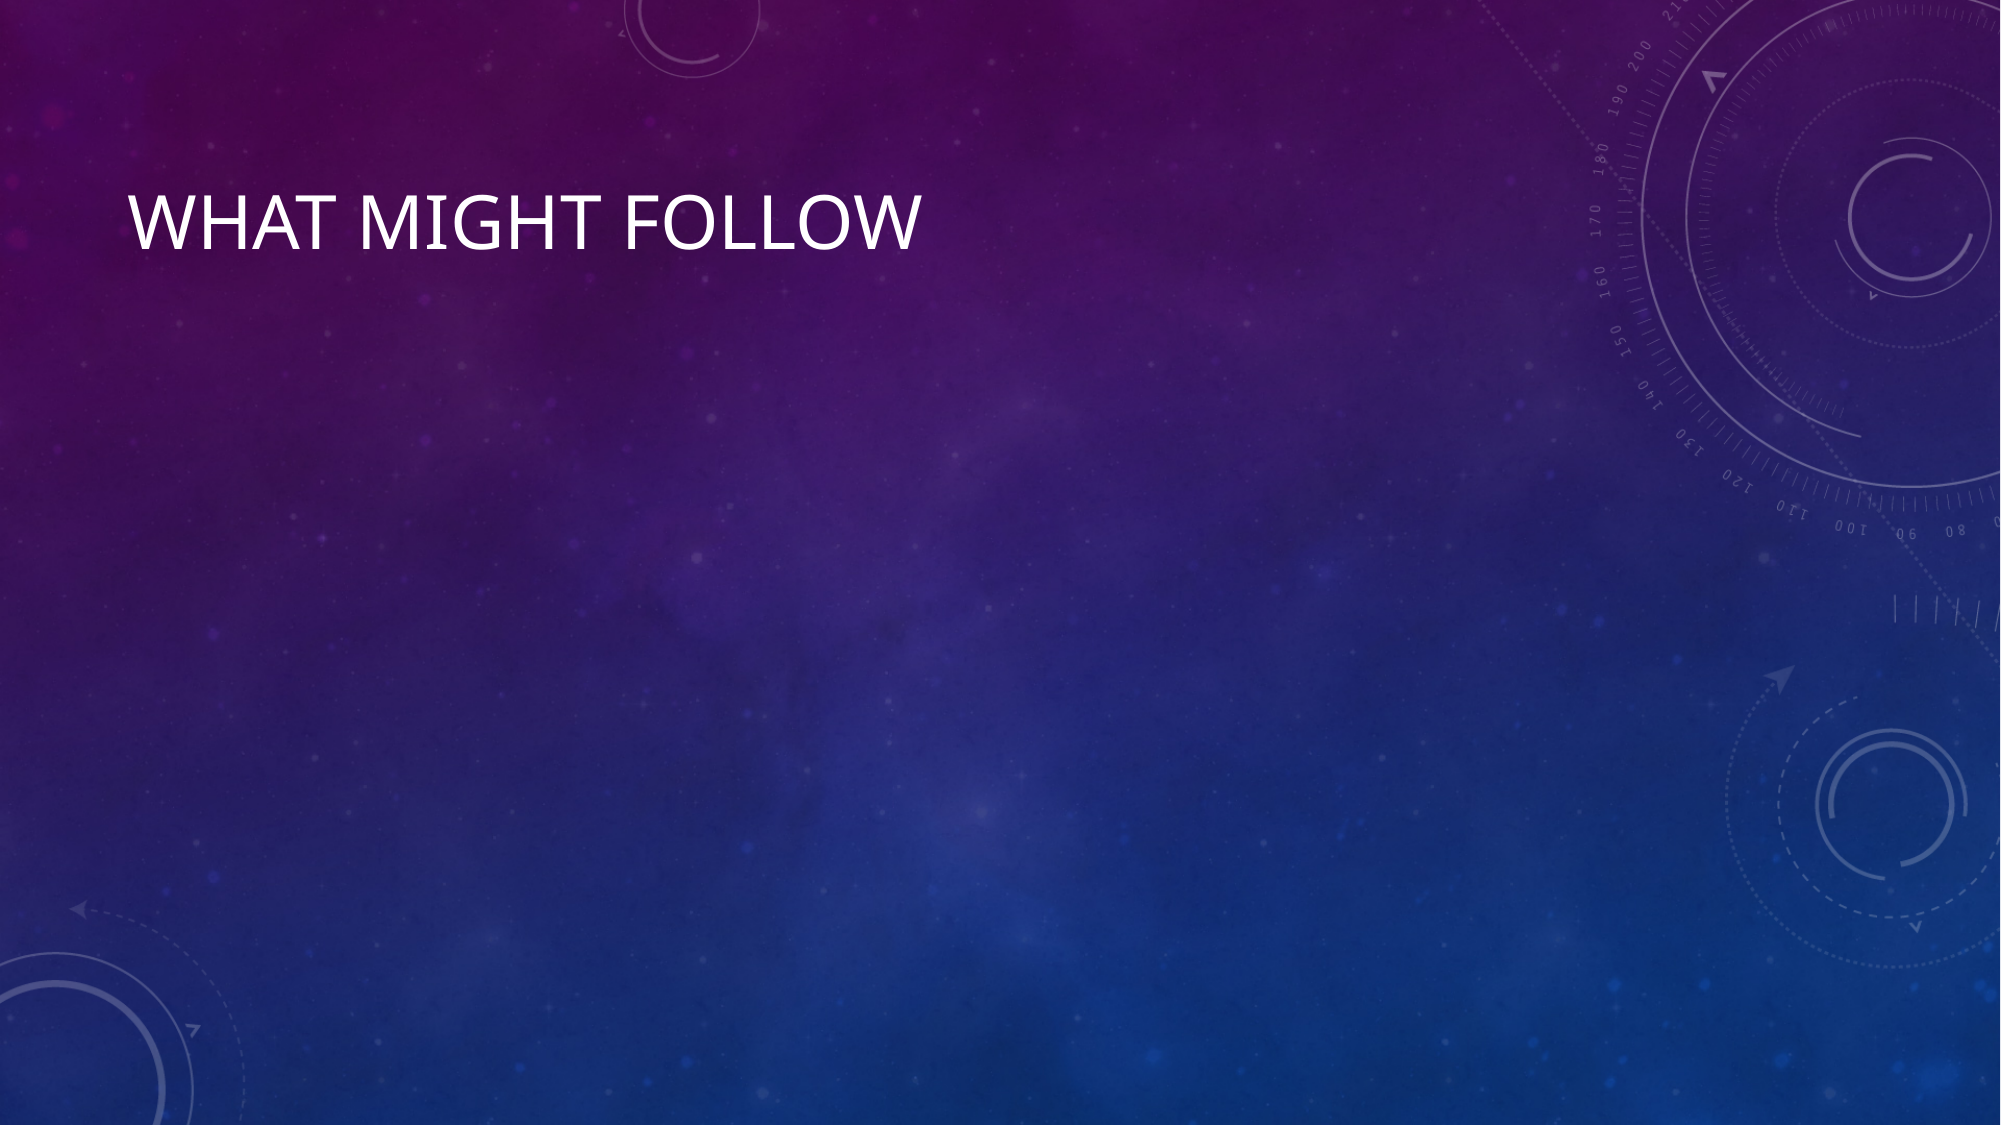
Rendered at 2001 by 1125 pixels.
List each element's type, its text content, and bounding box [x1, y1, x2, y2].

title What might follow [112, 99, 1775, 339]
picture [0, 0, 2001, 1125]
